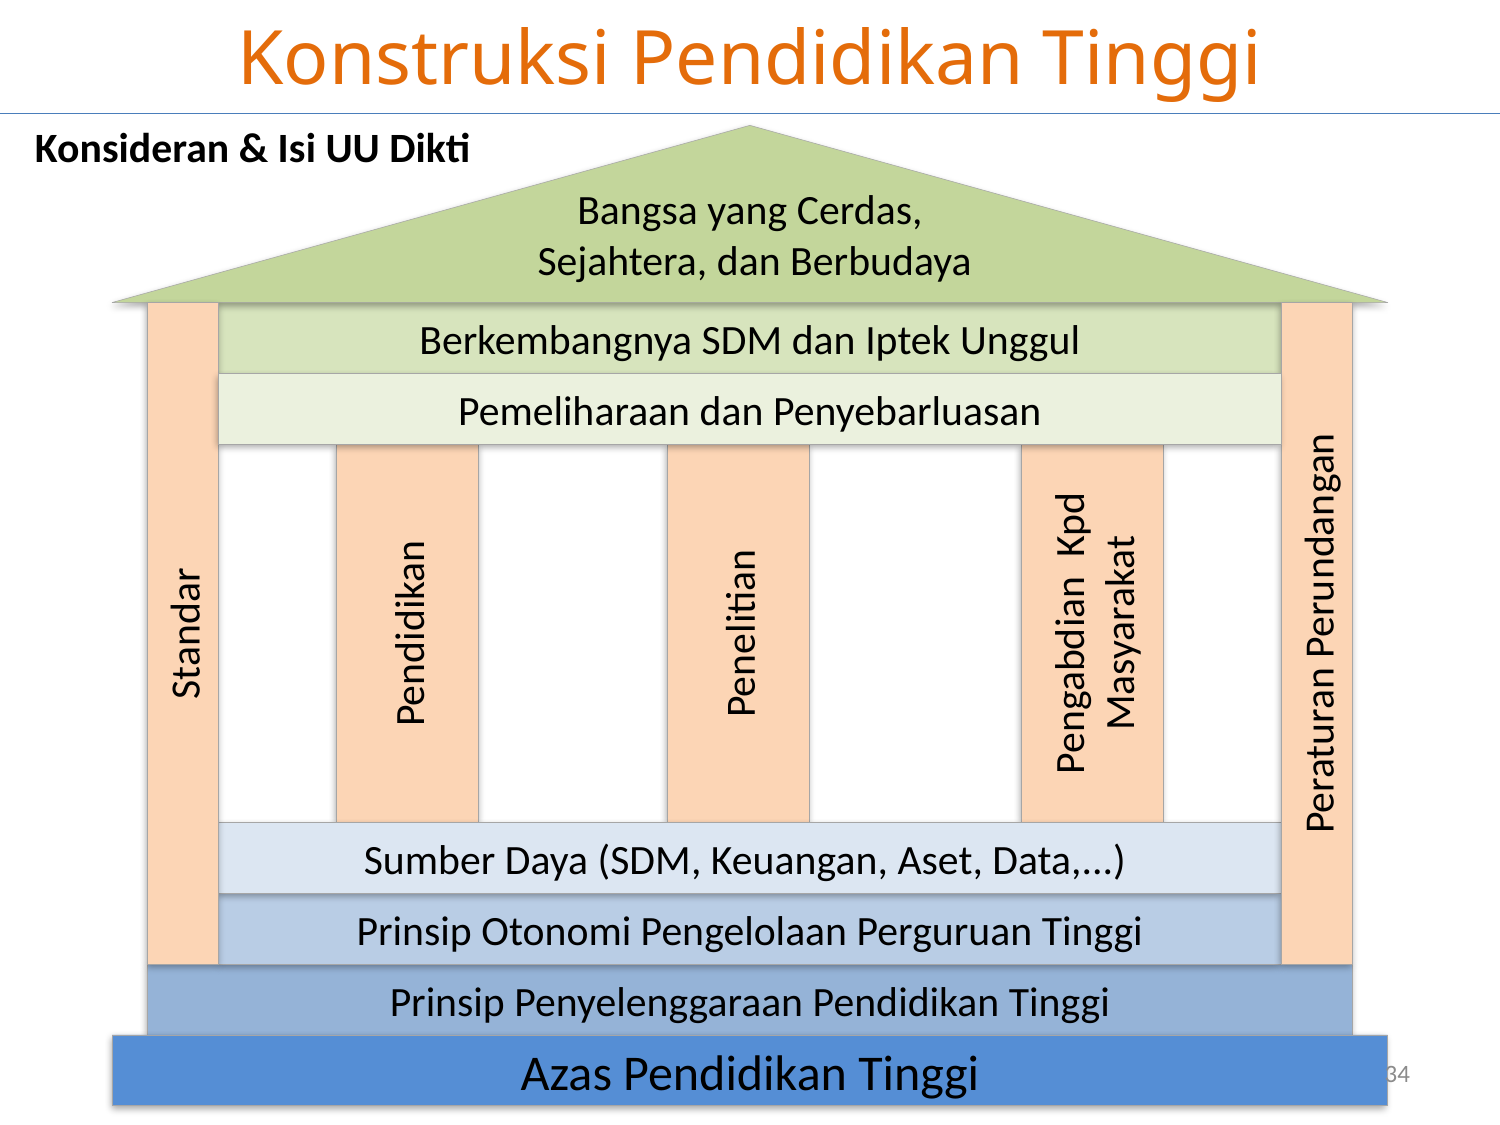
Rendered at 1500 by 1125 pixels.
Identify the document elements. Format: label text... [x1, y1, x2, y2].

text_box Pengabdian Kpd Masyarakat [1021, 453, 1164, 820]
text_box Peraturan Perundangan [1281, 302, 1353, 965]
title Konstruksi Pendidikan Tinggi [0, 0, 1500, 113]
text_box Prinsip Otonomi Pengelolaan Perguruan Tinggi [223, 902, 1276, 965]
text_box Pemeliharaan dan Penyebarluasan [218, 373, 1282, 445]
text_box Penelitian [667, 453, 809, 820]
text_box Prinsip Penyelenggaraan Pendidikan Tinggi [147, 971, 1353, 1032]
text_box Azas Pendidikan Tinggi [112, 1034, 1388, 1106]
text_box Bangsa yang Cerdas, Sejahtera, dan Berbudaya [112, 125, 1388, 303]
text_box Konsideran & Isi UU Dikti [20, 121, 486, 179]
slide_number 34 [1074, 1042, 1425, 1103]
text_box Pendidikan [336, 453, 479, 820]
text_box Standar [147, 302, 219, 965]
text_box Sumber Daya (SDM, Keuangan, Aset, Data,...) [223, 822, 1275, 894]
text_box Berkembangnya SDM dan Iptek Unggul [223, 311, 1275, 371]
